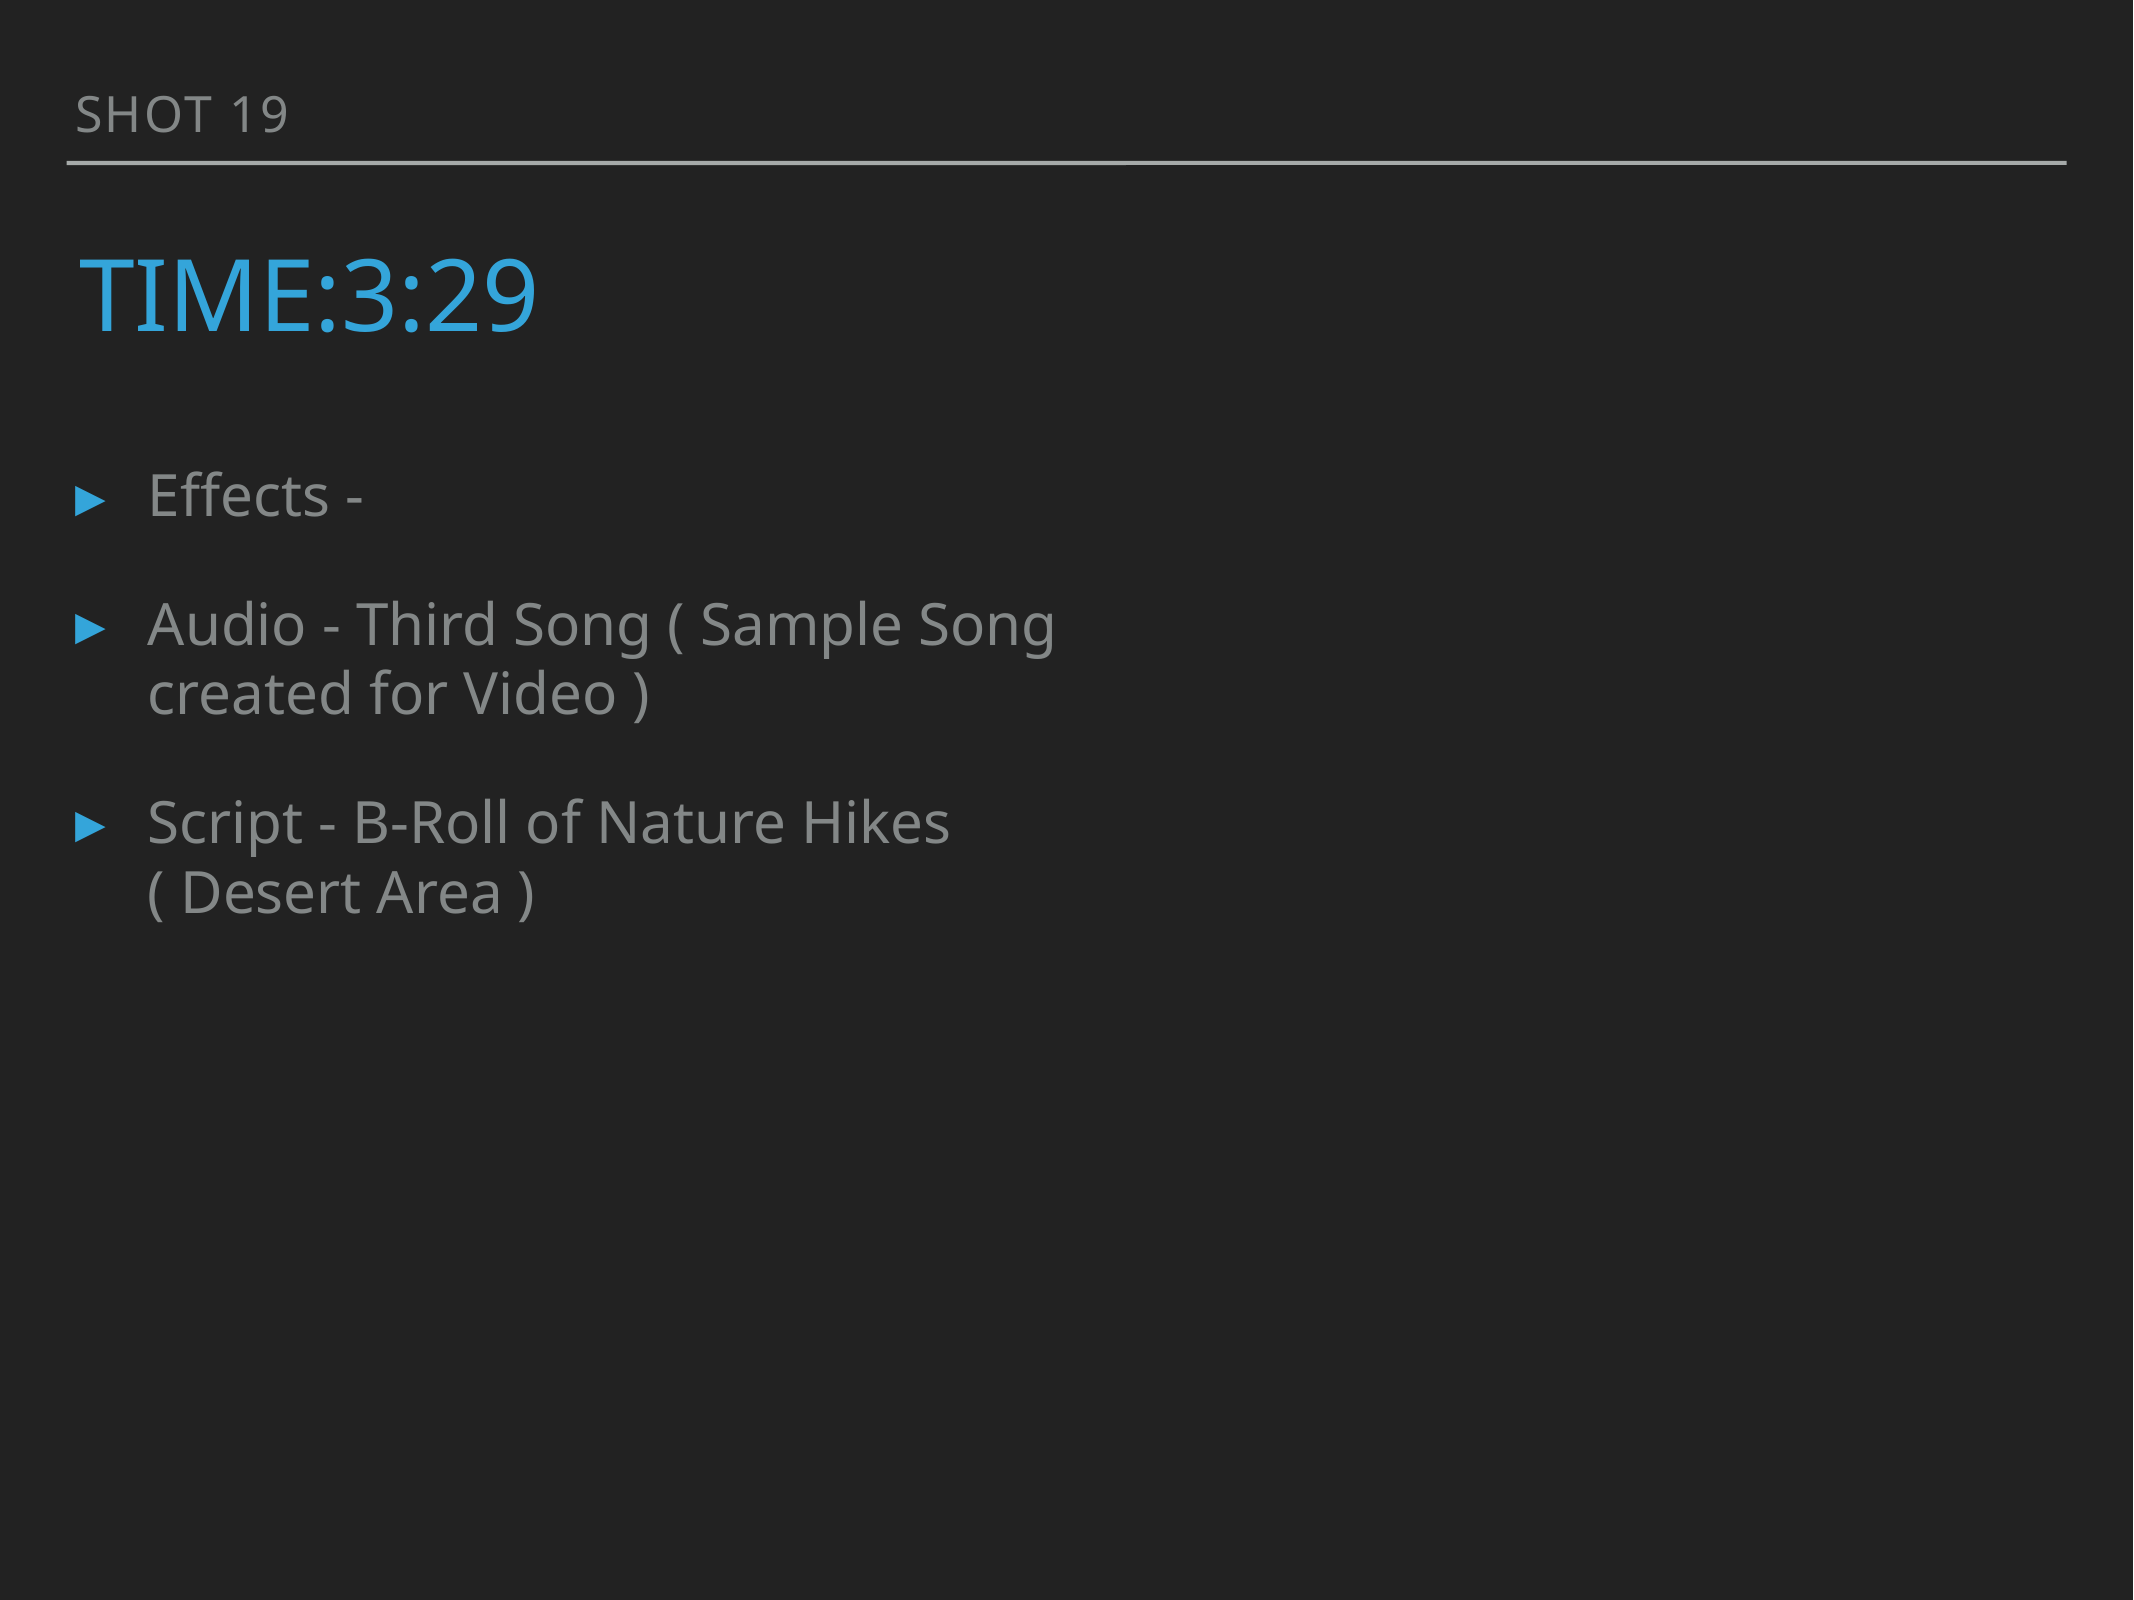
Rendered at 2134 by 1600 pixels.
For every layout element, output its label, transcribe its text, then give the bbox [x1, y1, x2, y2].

list Effects - Audio - Third Song ( Sample Song created for Video ) Script - B-Roll of Nature Hikes ( Desert Area ) [66, 449, 1101, 1453]
list Shot 19 [66, 74, 1901, 151]
title tIME:3:29 [70, 245, 1105, 366]
